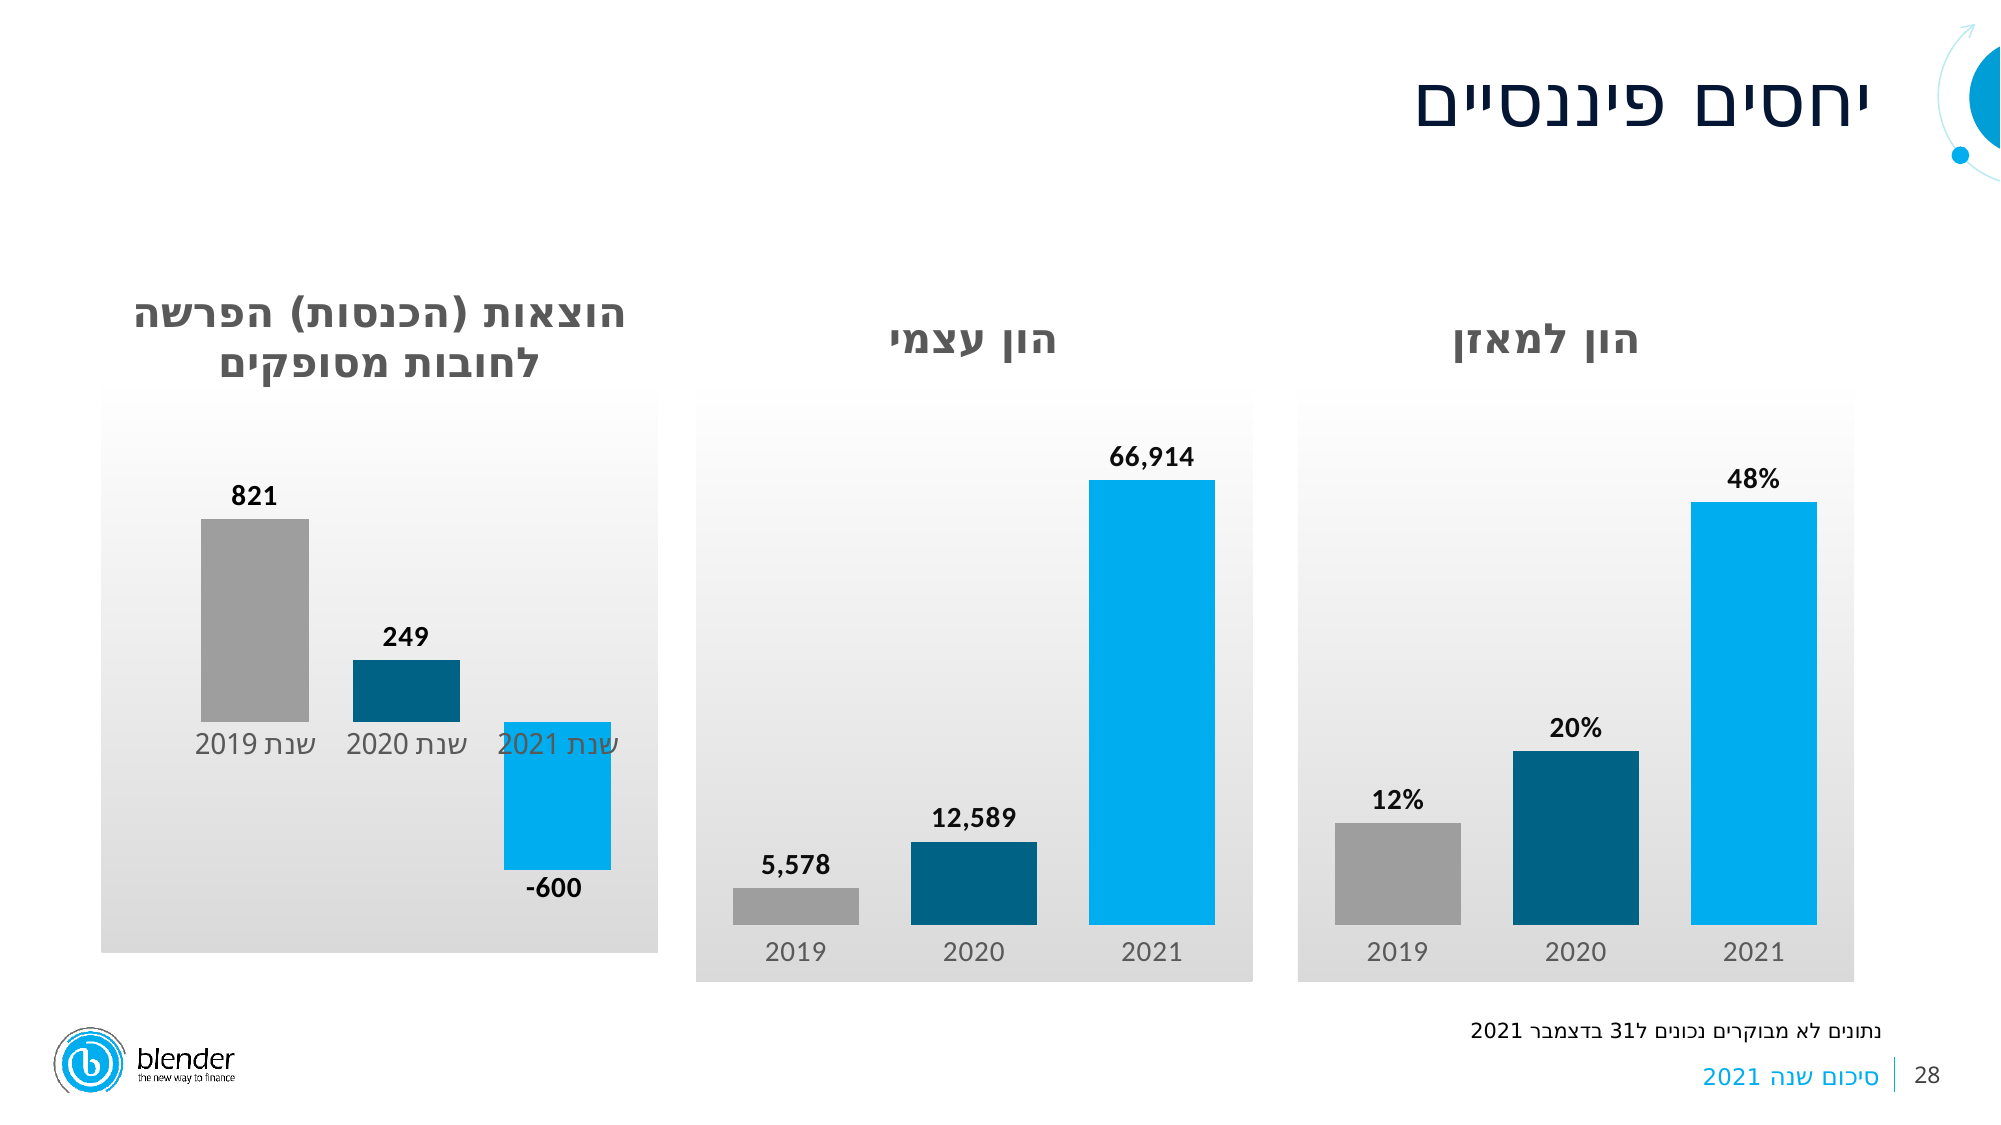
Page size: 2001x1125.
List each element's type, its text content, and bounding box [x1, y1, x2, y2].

text_box יחסים פיננסיים [279, 44, 1888, 150]
text_box [1918, 112, 1999, 204]
picture [69, 1053, 112, 1086]
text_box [101, 278, 1898, 1052]
picture [51, 1022, 130, 1095]
chart [1297, 381, 1855, 982]
picture [80, 1049, 87, 1073]
slide_number 28 [1899, 1046, 1980, 1107]
text_box [1937, 23, 1993, 120]
text_box [1968, 45, 1999, 150]
picture [92, 1060, 99, 1075]
